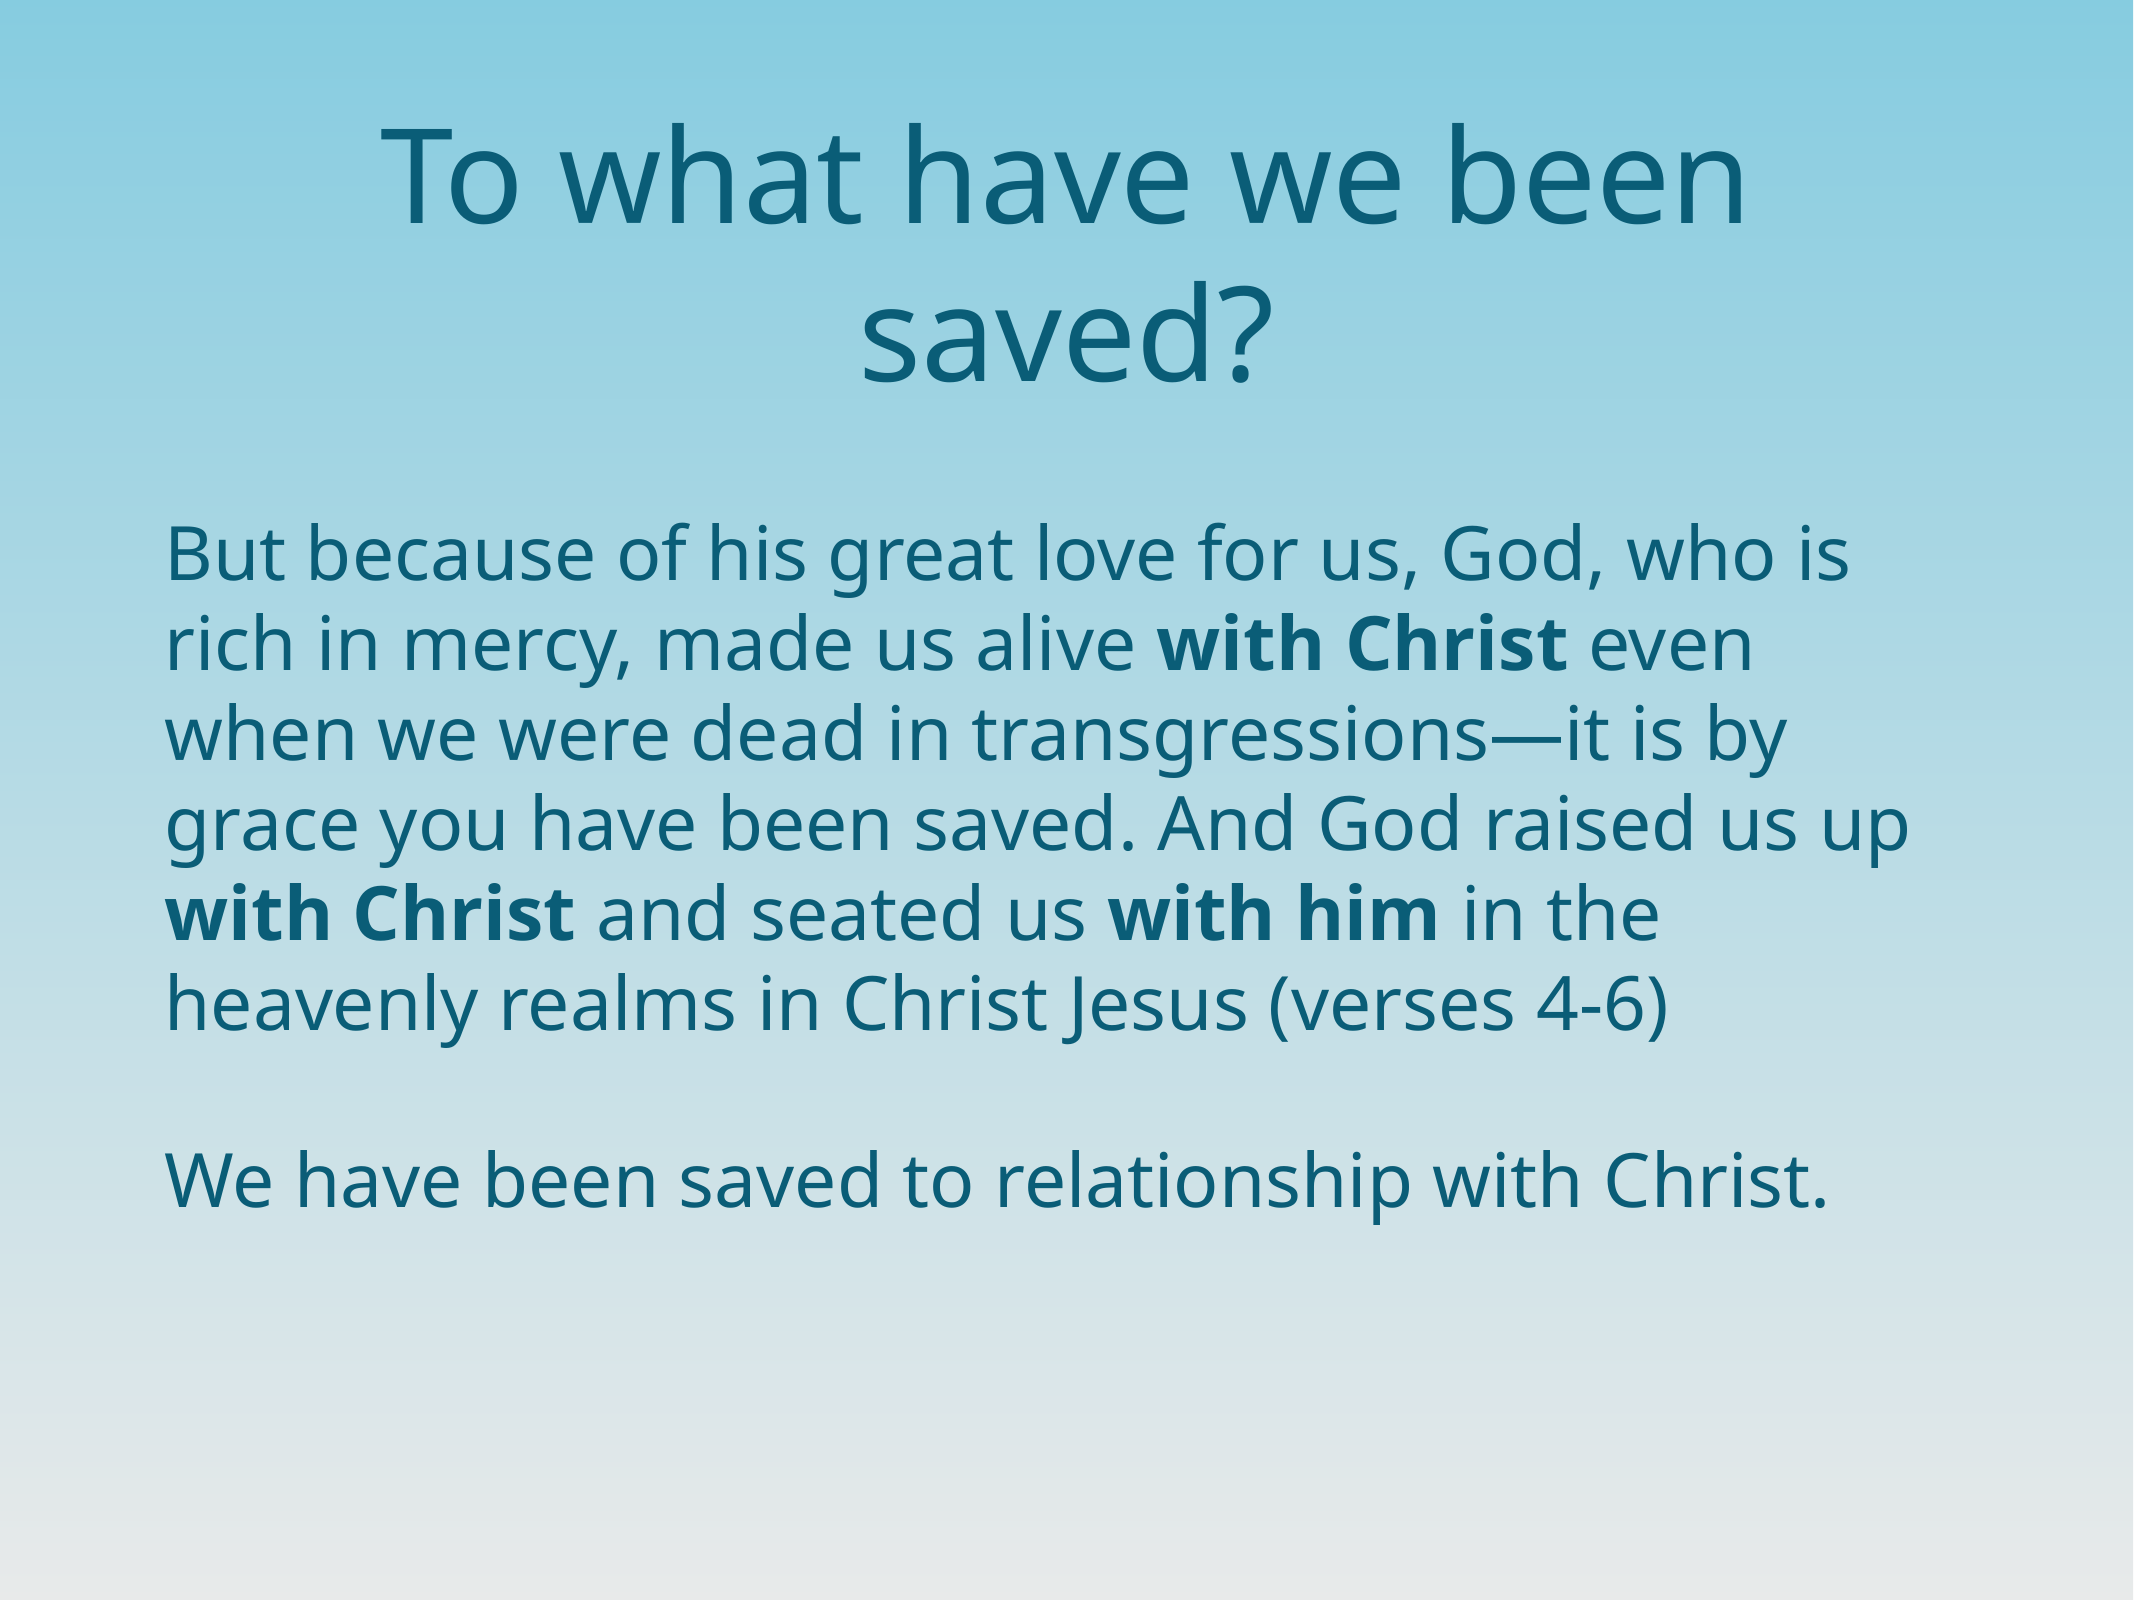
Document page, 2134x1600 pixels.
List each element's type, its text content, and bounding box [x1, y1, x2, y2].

title To what have we been saved? [155, 72, 1978, 428]
list But because of his great love for us, God, who is rich in mercy, made us alive with Christ even when we were dead in transgressions—it is by grace you have been saved. And God raised us up with Christ and seated us with him in the heavenly realms in Christ Jesus (verses 4-6) We have been saved to relationship with Christ. [155, 496, 1978, 1459]
